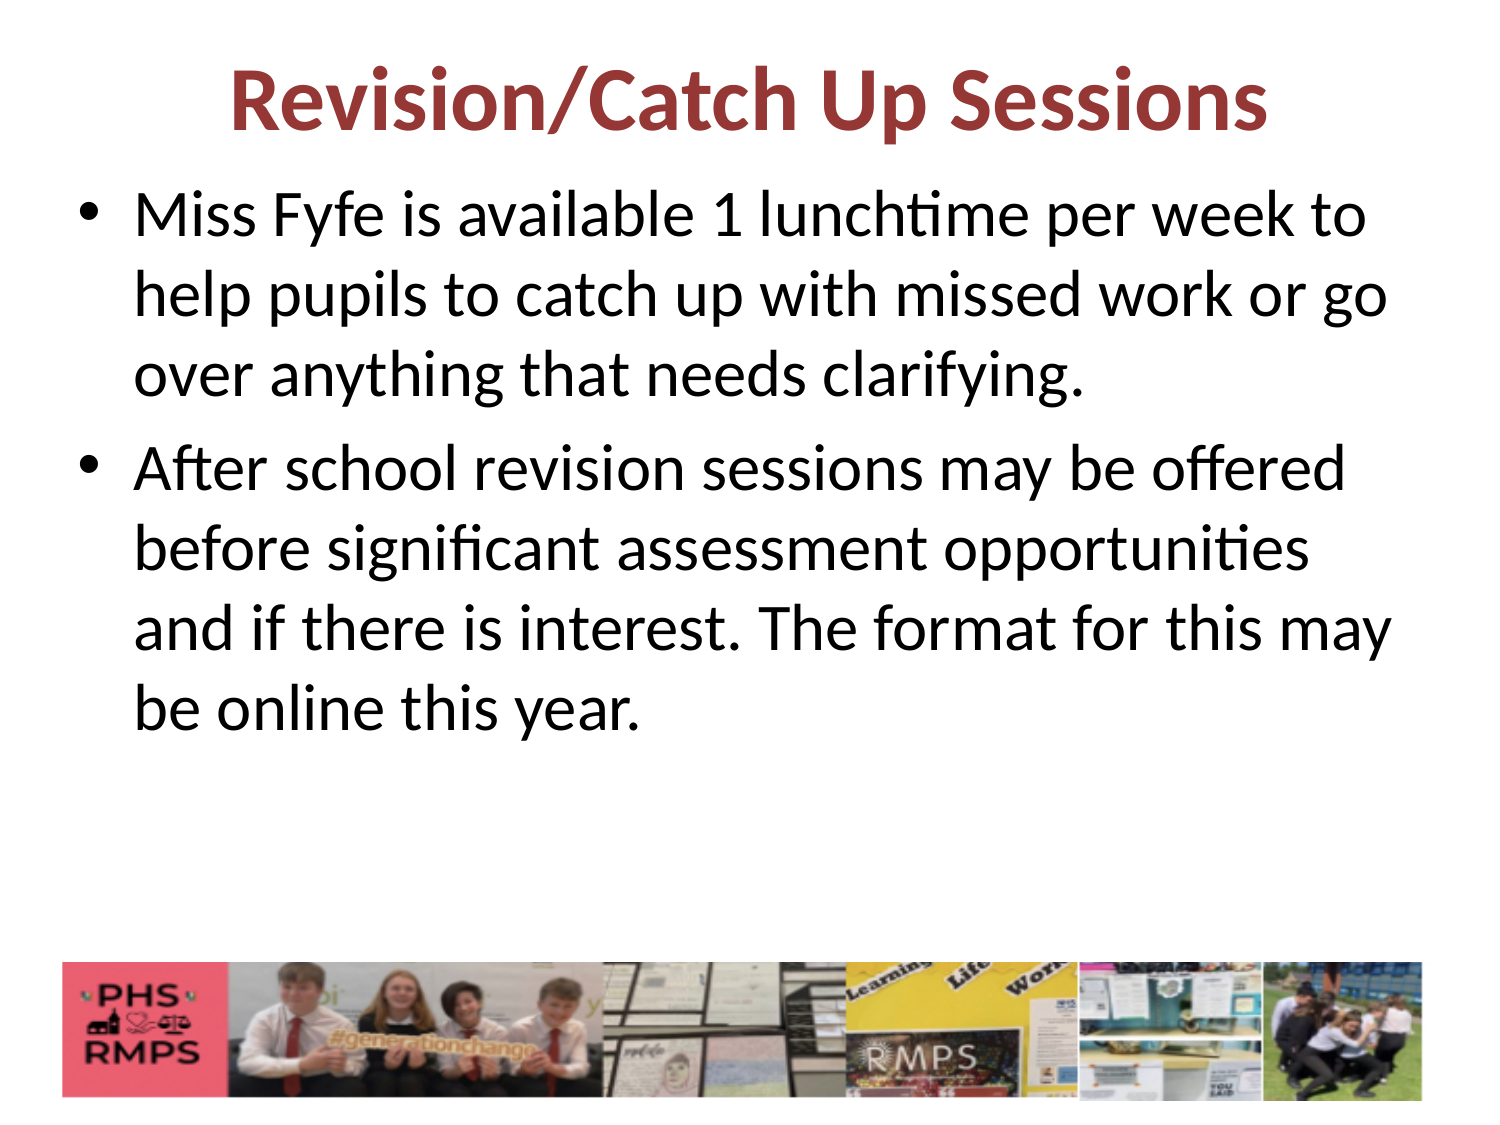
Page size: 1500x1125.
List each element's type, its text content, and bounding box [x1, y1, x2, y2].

title Revision/Catch Up Sessions [75, 0, 1425, 188]
picture [62, 962, 1437, 1101]
list Miss Fyfe is available 1 lunchtime per week to help pupils to catch up with missed work or go over anything that needs clarifying. After school revision sessions may be offered before significant assessment opportunities and if there is interest. The format for this may be online this year. [62, 162, 1413, 905]
